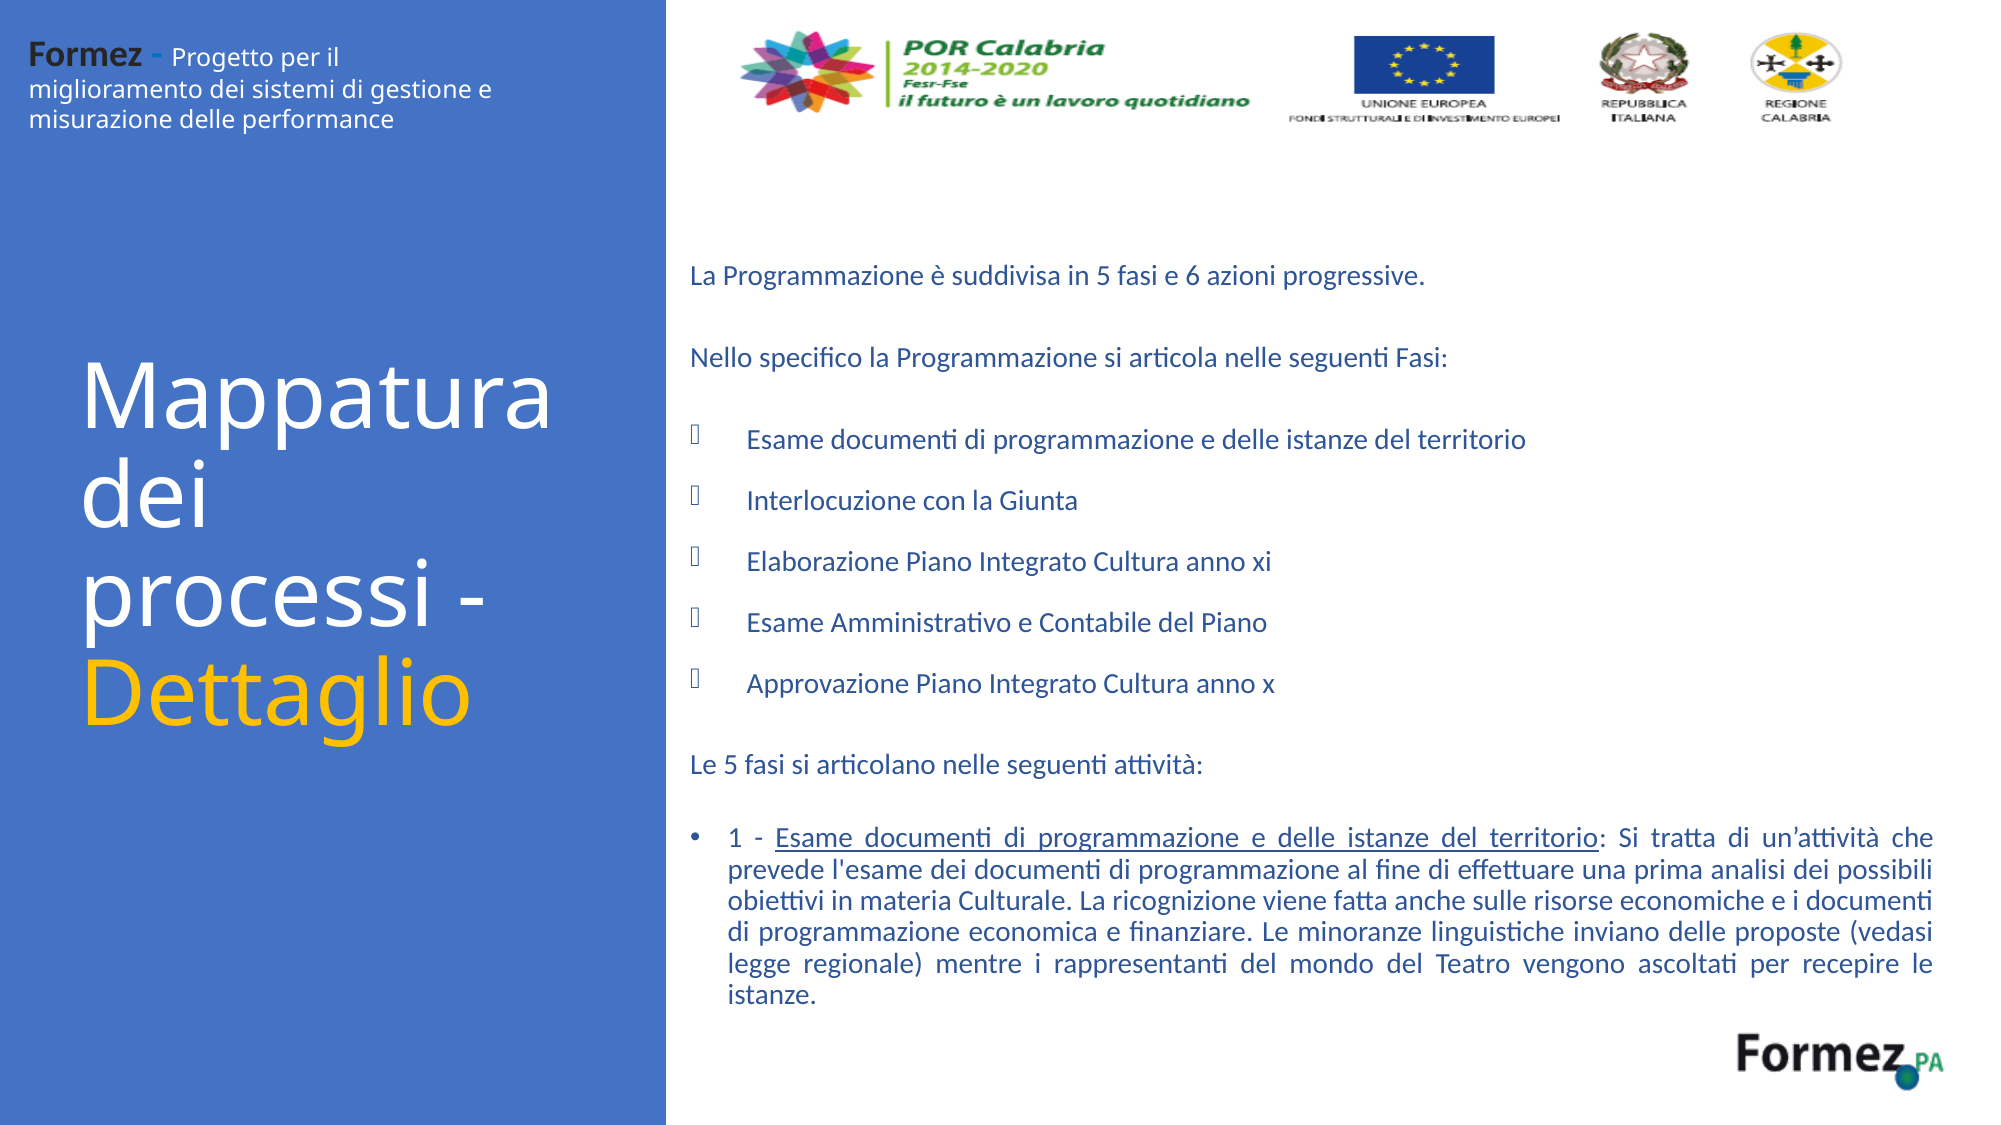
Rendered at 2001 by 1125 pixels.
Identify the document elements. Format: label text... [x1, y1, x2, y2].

text_box Formez - Progetto per il miglioramento dei sistemi di gestione e misurazione delle performance [13, 21, 513, 187]
list La Programmazione è suddivisa in 5 fasi e 6 azioni progressive. Nello specifico la Programmazione si articola nelle seguenti Fasi: Esame documenti di programmazione e delle istanze del territorio Interlocuzione con la Giunta Elaborazione Piano Integrato Cultura anno xi Esame Amministrativo e Contabile del Piano Approvazione Piano Integrato Cultura anno x Le 5 fasi si articolano nelle seguenti attività: 1 - Esame documenti di programmazione e delle istanze del territorio: Si tratta di un’attività che prevede l'esame dei documenti di programmazione al fine di effettuare una prima analisi dei possibili obiettivi in materia Culturale. La ricognizione viene fatta anche sulle risorse economiche e i documenti di programmazione economica e finanziare. Le minoranze linguistiche inviano delle proposte (vedasi legge regionale) mentre i rappresentanti del mondo del Teatro vengono ascoltati per recepire le istanze. [675, 253, 1949, 1018]
picture [1733, 1030, 1949, 1095]
text_box [0, 0, 667, 1125]
title Mappatura dei processi - Dettaglio [64, 141, 601, 1063]
picture [732, 5, 1864, 142]
